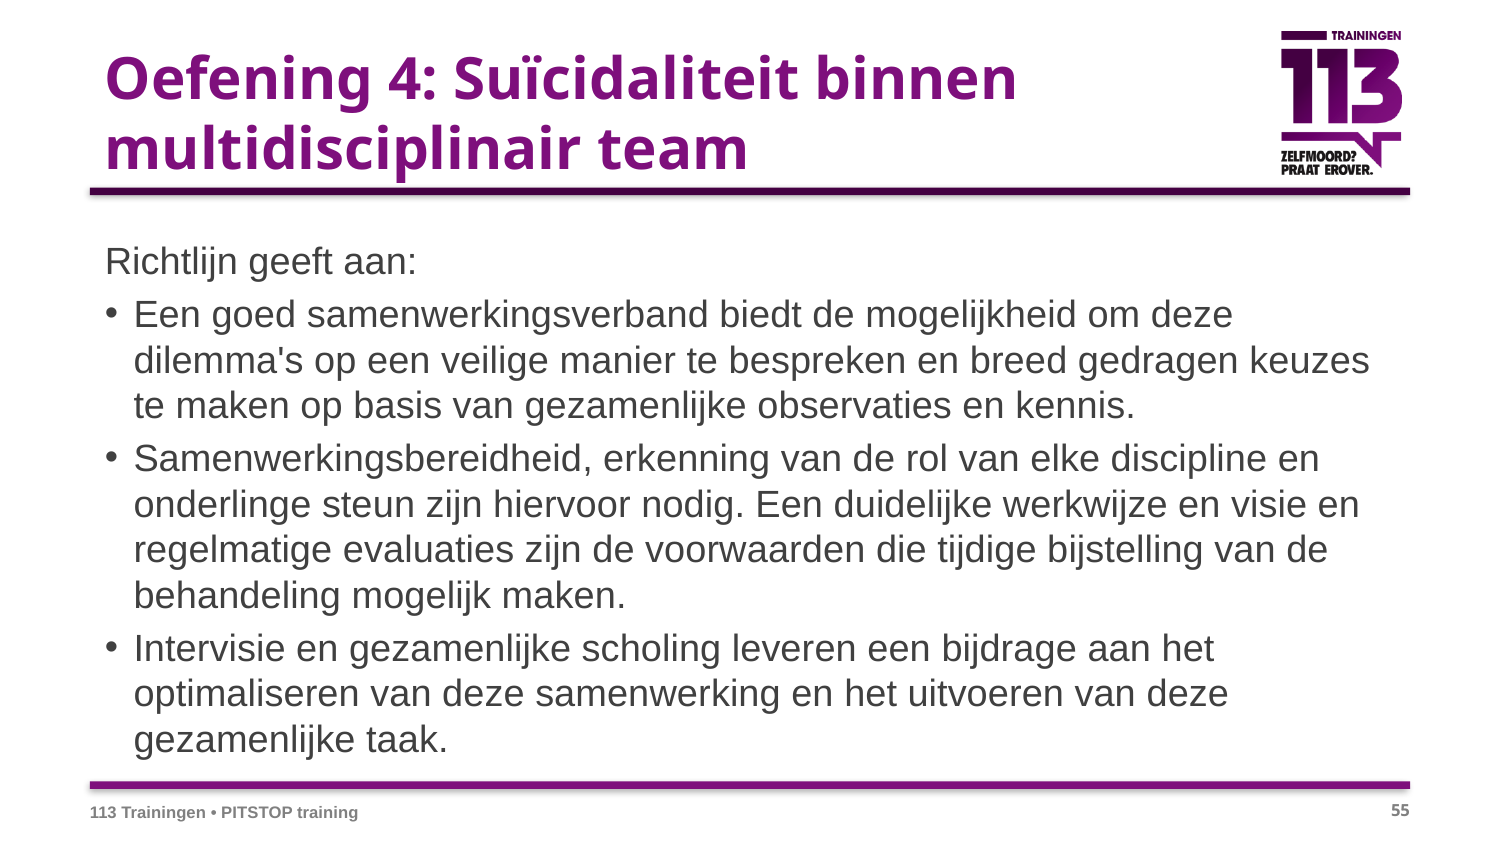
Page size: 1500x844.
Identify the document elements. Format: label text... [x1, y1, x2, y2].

footer 113 Trainingen • PITSTOP training [89, 788, 1286, 834]
title Oefening 4: Suïcidaliteit binnen multidisciplinair team [89, 69, 1220, 154]
picture [1280, 31, 1402, 175]
list Richtlijn geeft aan: Een goed samenwerkingsverband biedt de mogelijkheid om deze dilemma's op een veilige manier te bespreken en breed gedragen keuzes te maken op basis van gezamenlijke observaties en kennis. Samenwerkingsbereidheid, erkenning van de rol van elke discipline en onderlinge steun zijn hiervoor nodig. Een duidelijke werkwijze en visie en regelmatige evaluaties zijn de voorwaarden die tijdige bijstelling van de behandeling mogelijk maken. Intervisie en gezamenlijke scholing leveren een bijdrage aan het optimaliseren van deze samenwerking en het uitvoeren van deze gezamenlijke taak. [89, 228, 1411, 769]
